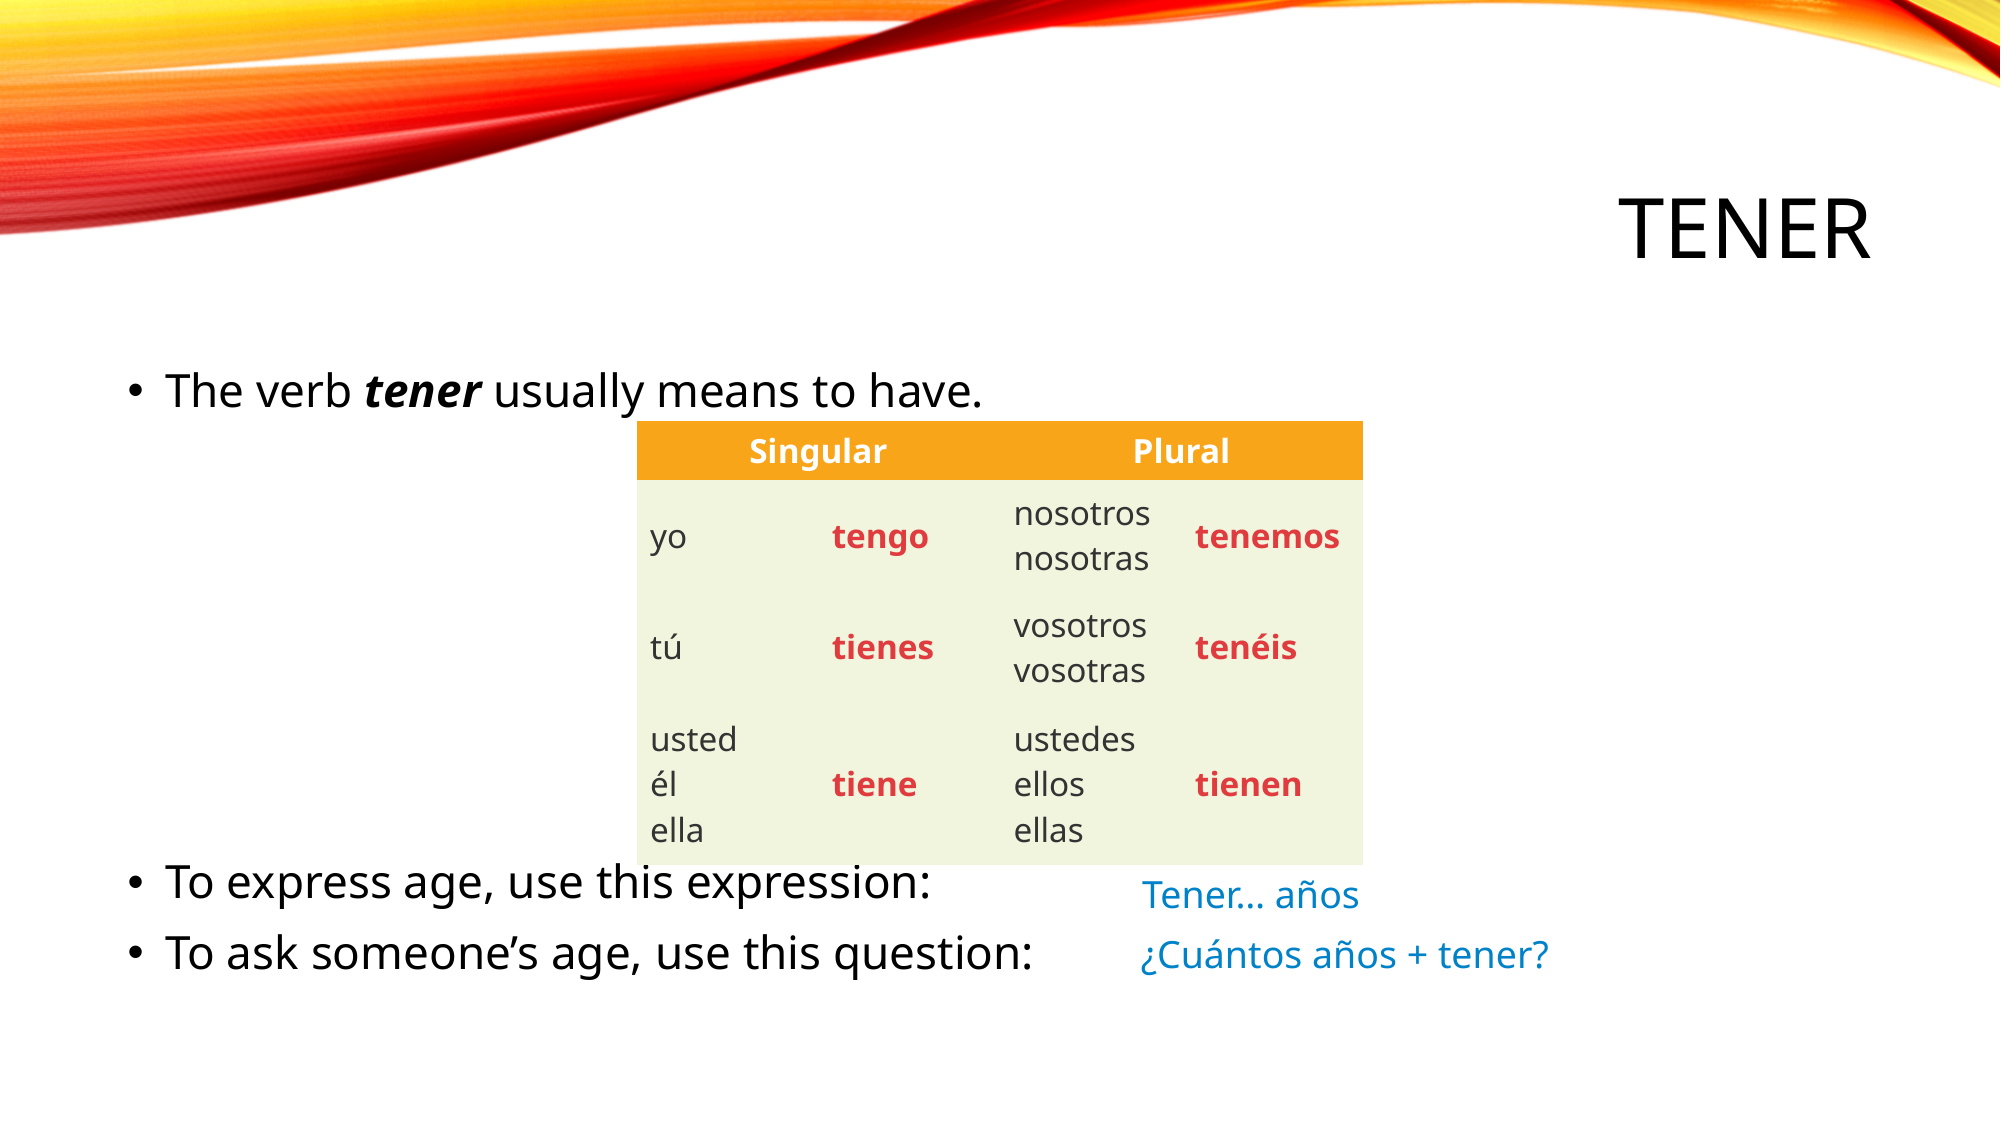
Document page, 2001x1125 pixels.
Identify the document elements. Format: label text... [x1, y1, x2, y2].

table_header Tener… años [1127, 861, 1425, 921]
table_cell tienen [1182, 703, 1363, 861]
table_cell tenemos [1182, 480, 1363, 591]
table_cell vosotros vosotras [1000, 591, 1182, 703]
table_cell tú [637, 591, 818, 703]
table_cell ustedes ellos ellas [1000, 703, 1182, 865]
table_cell usted él ella [637, 703, 818, 865]
table_cell yo [637, 480, 818, 591]
table_header Plural [1000, 421, 1363, 480]
picture [0, 0, 2000, 237]
title Tener [474, 125, 1888, 338]
list The verb tener usually means to have. To express age, use this expression: To ask someone’s age, use this question: [112, 360, 1888, 1021]
table_cell nosotros nosotras [1000, 480, 1182, 591]
table_cell tiene [818, 703, 1000, 865]
table_header ¿Cuántos años + tener? [1126, 921, 1601, 987]
table_cell tenéis [1182, 591, 1363, 703]
table_cell tienes [818, 591, 1000, 703]
table_header Singular [637, 421, 1000, 480]
table_cell tengo [818, 480, 1000, 591]
